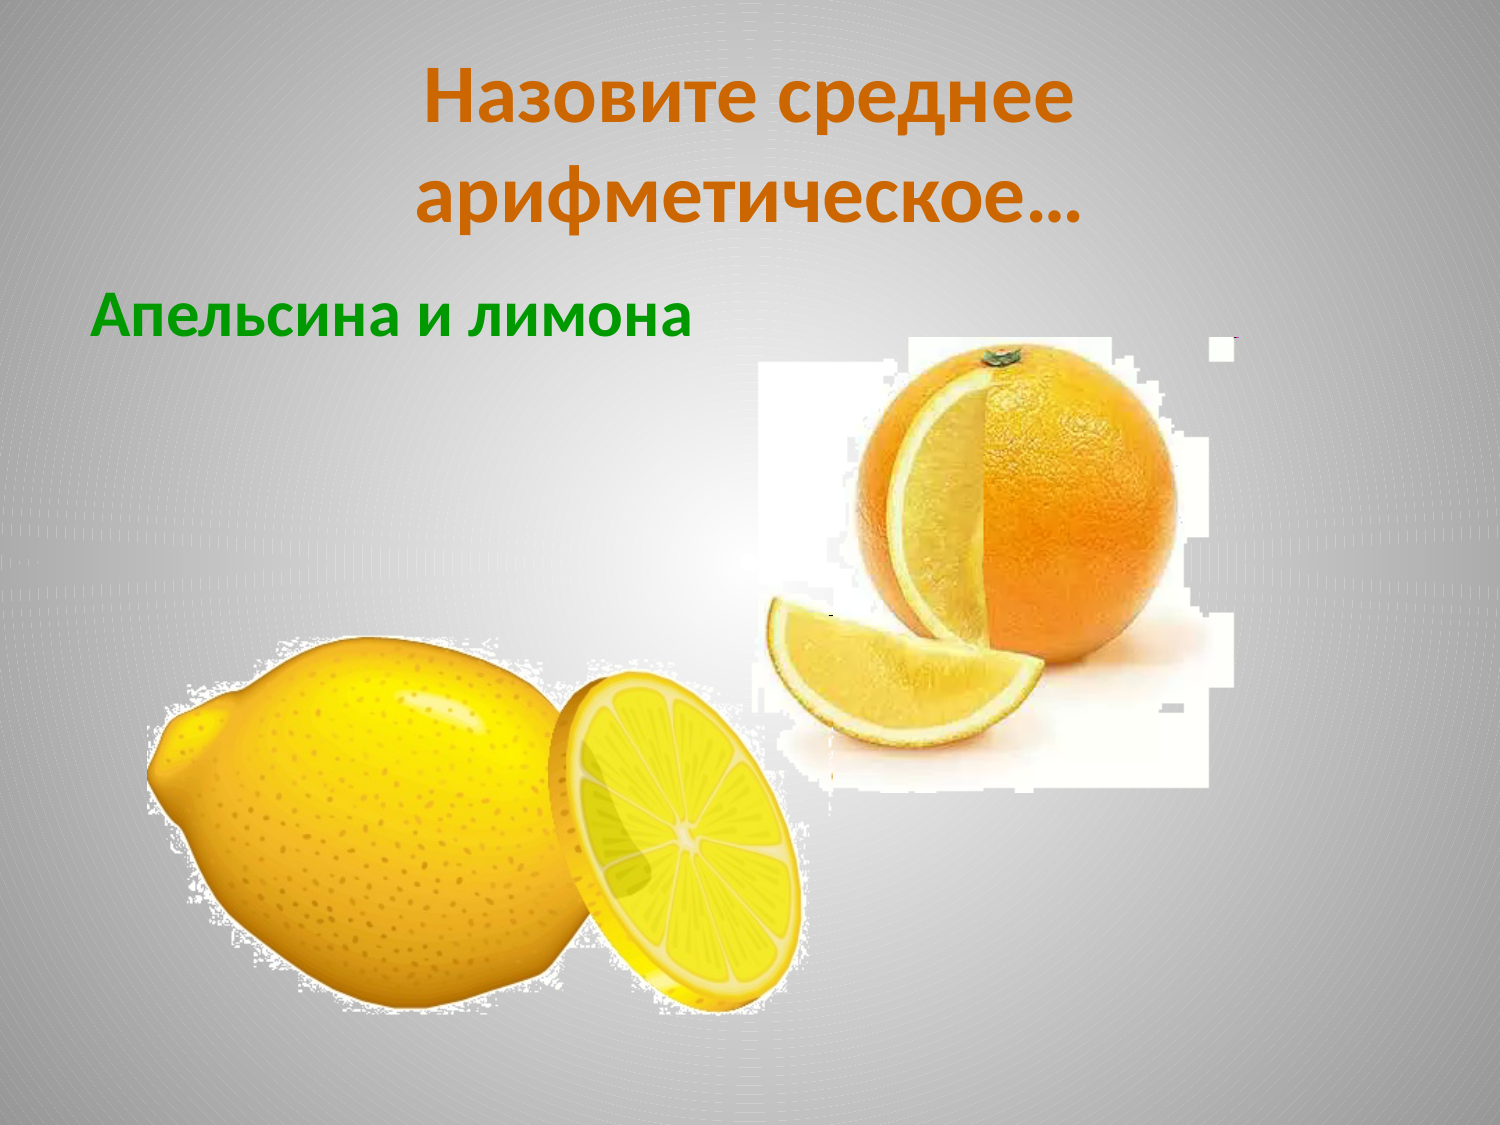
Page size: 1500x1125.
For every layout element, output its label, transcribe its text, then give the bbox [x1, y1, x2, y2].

picture [147, 337, 1239, 1030]
title Назовите среднее арифметическое… [74, 44, 1426, 233]
list Апельсина и лимона [74, 262, 1426, 1006]
